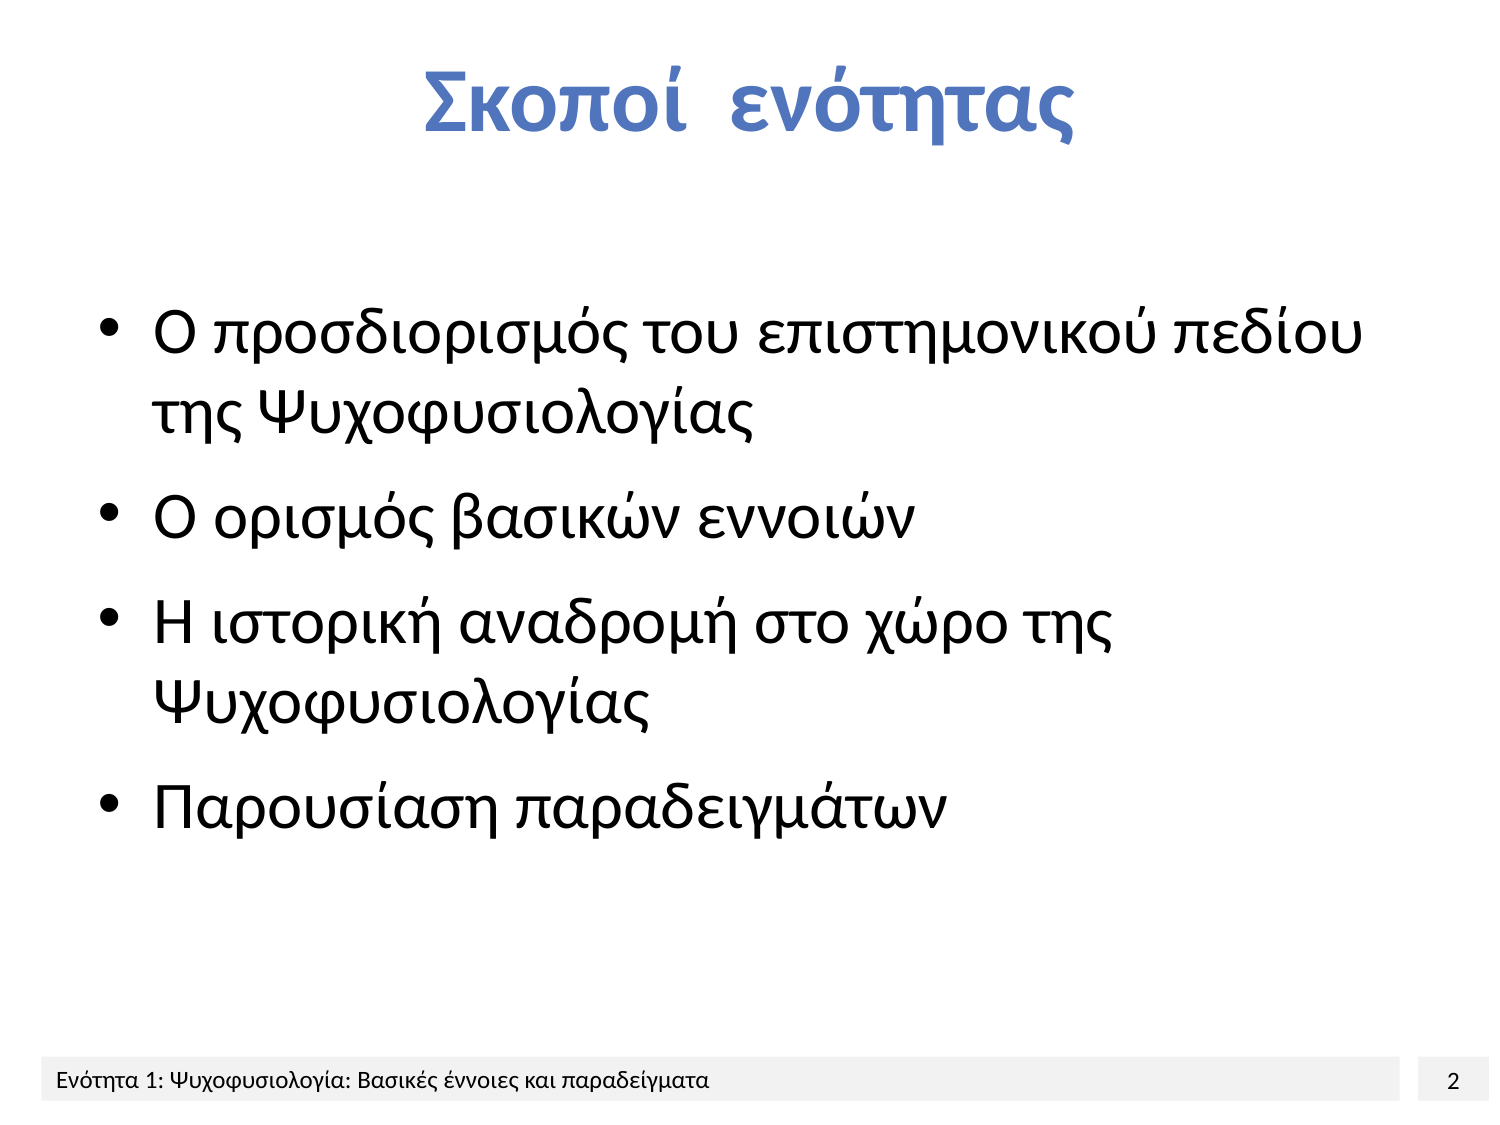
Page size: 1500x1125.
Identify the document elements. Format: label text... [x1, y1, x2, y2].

list Ο προσδιορισμός του επιστημονικού πεδίου της Ψυχοφυσιολογίας Ο ορισμός βασικών εννοιών Η ιστορική αναδρομή στο χώρο της Ψυχοφυσιολογίας Παρουσίαση παραδειγμάτων [82, 278, 1418, 917]
title Σκοποί ενότητας [75, 30, 1425, 159]
